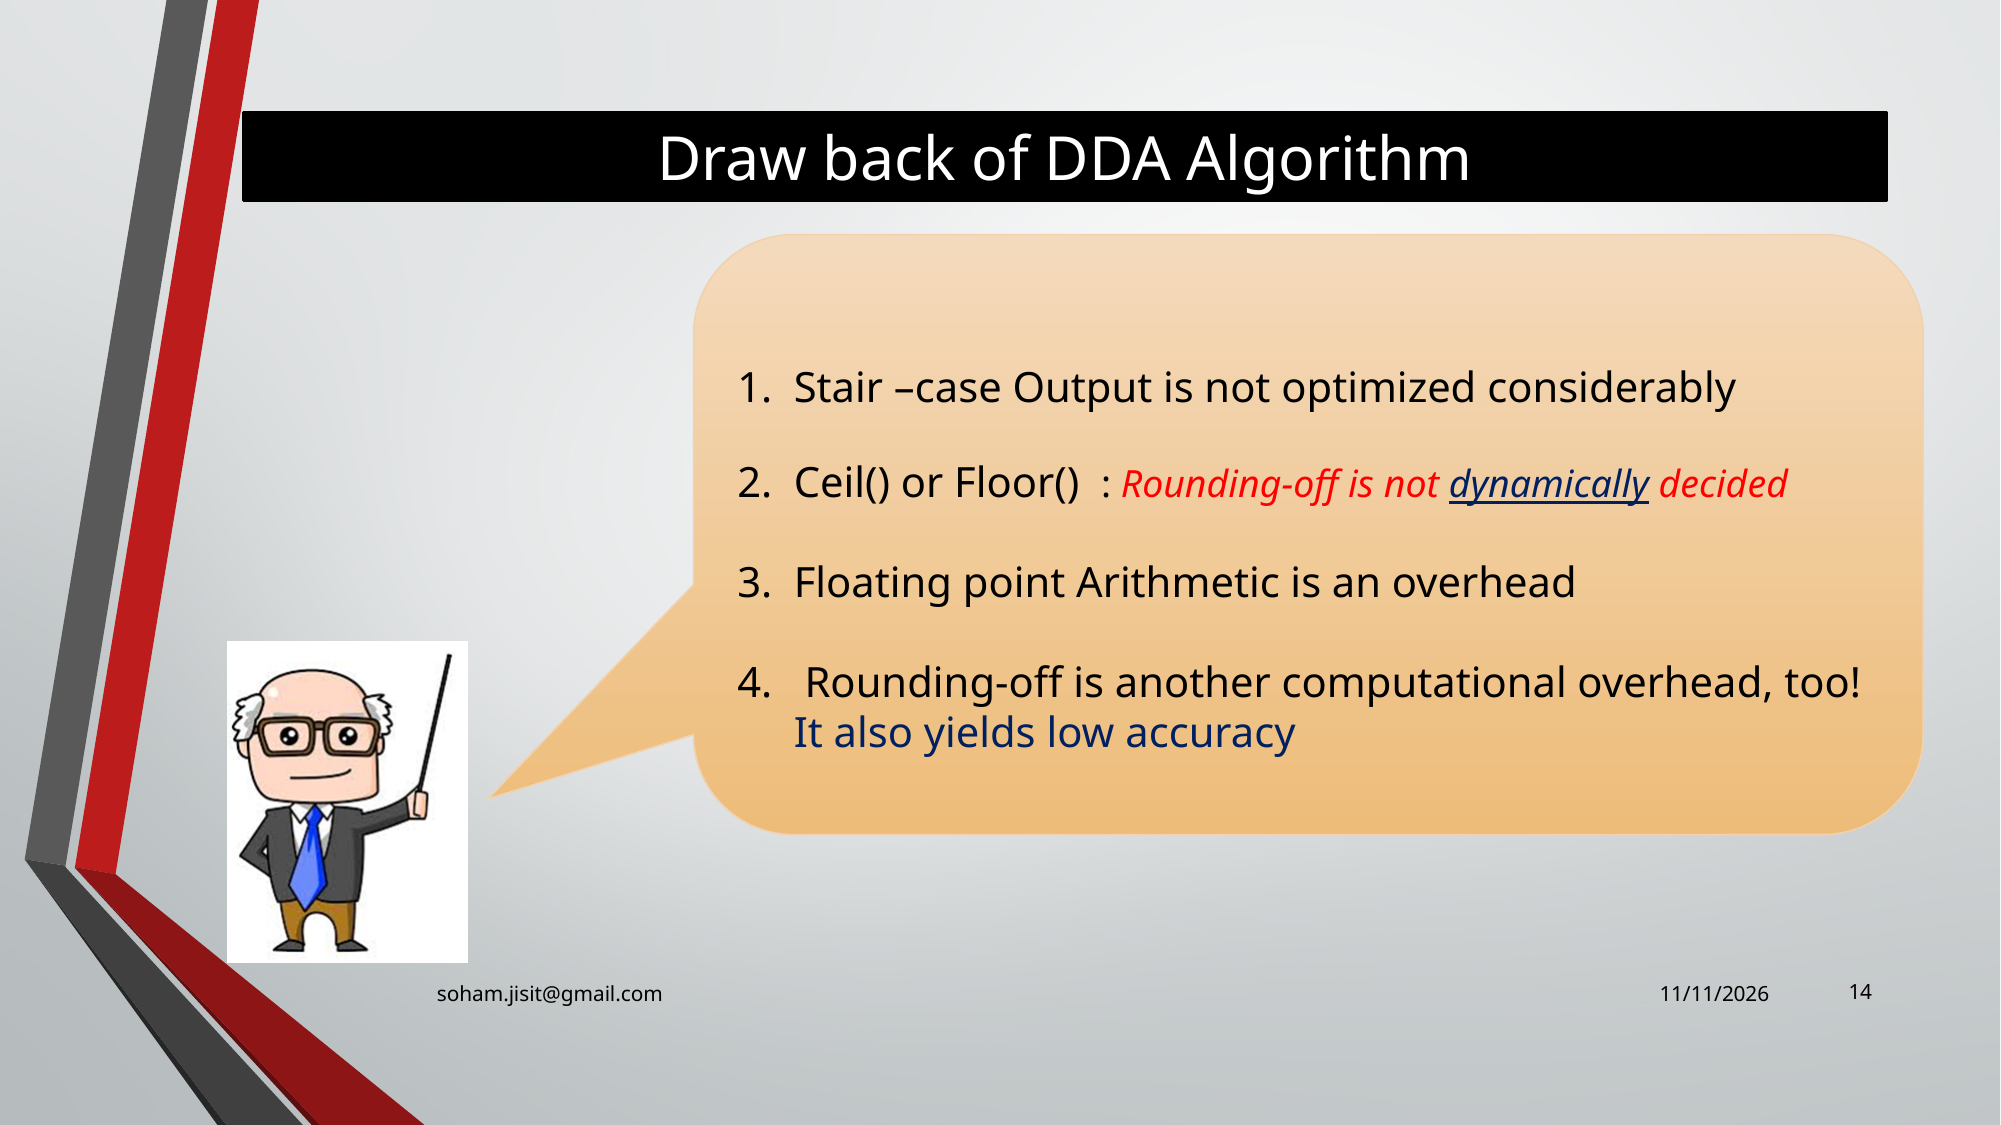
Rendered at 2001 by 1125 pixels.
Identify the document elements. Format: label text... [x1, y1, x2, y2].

picture [226, 641, 468, 963]
text_box Stair –case Output is not optimized considerably Ceil() or Floor() : Rounding-off is not dynamically decided Floating point Arithmetic is an overhead Rounding-off is another computational overhead, too! It also yields low accuracy [487, 233, 1925, 836]
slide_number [1596, 965, 1784, 1025]
footer soham.jisit@gmail.com [421, 965, 1584, 1025]
slide_number 14 [1796, 962, 1887, 1023]
title Draw back of DDA Algorithm [242, 111, 1888, 202]
